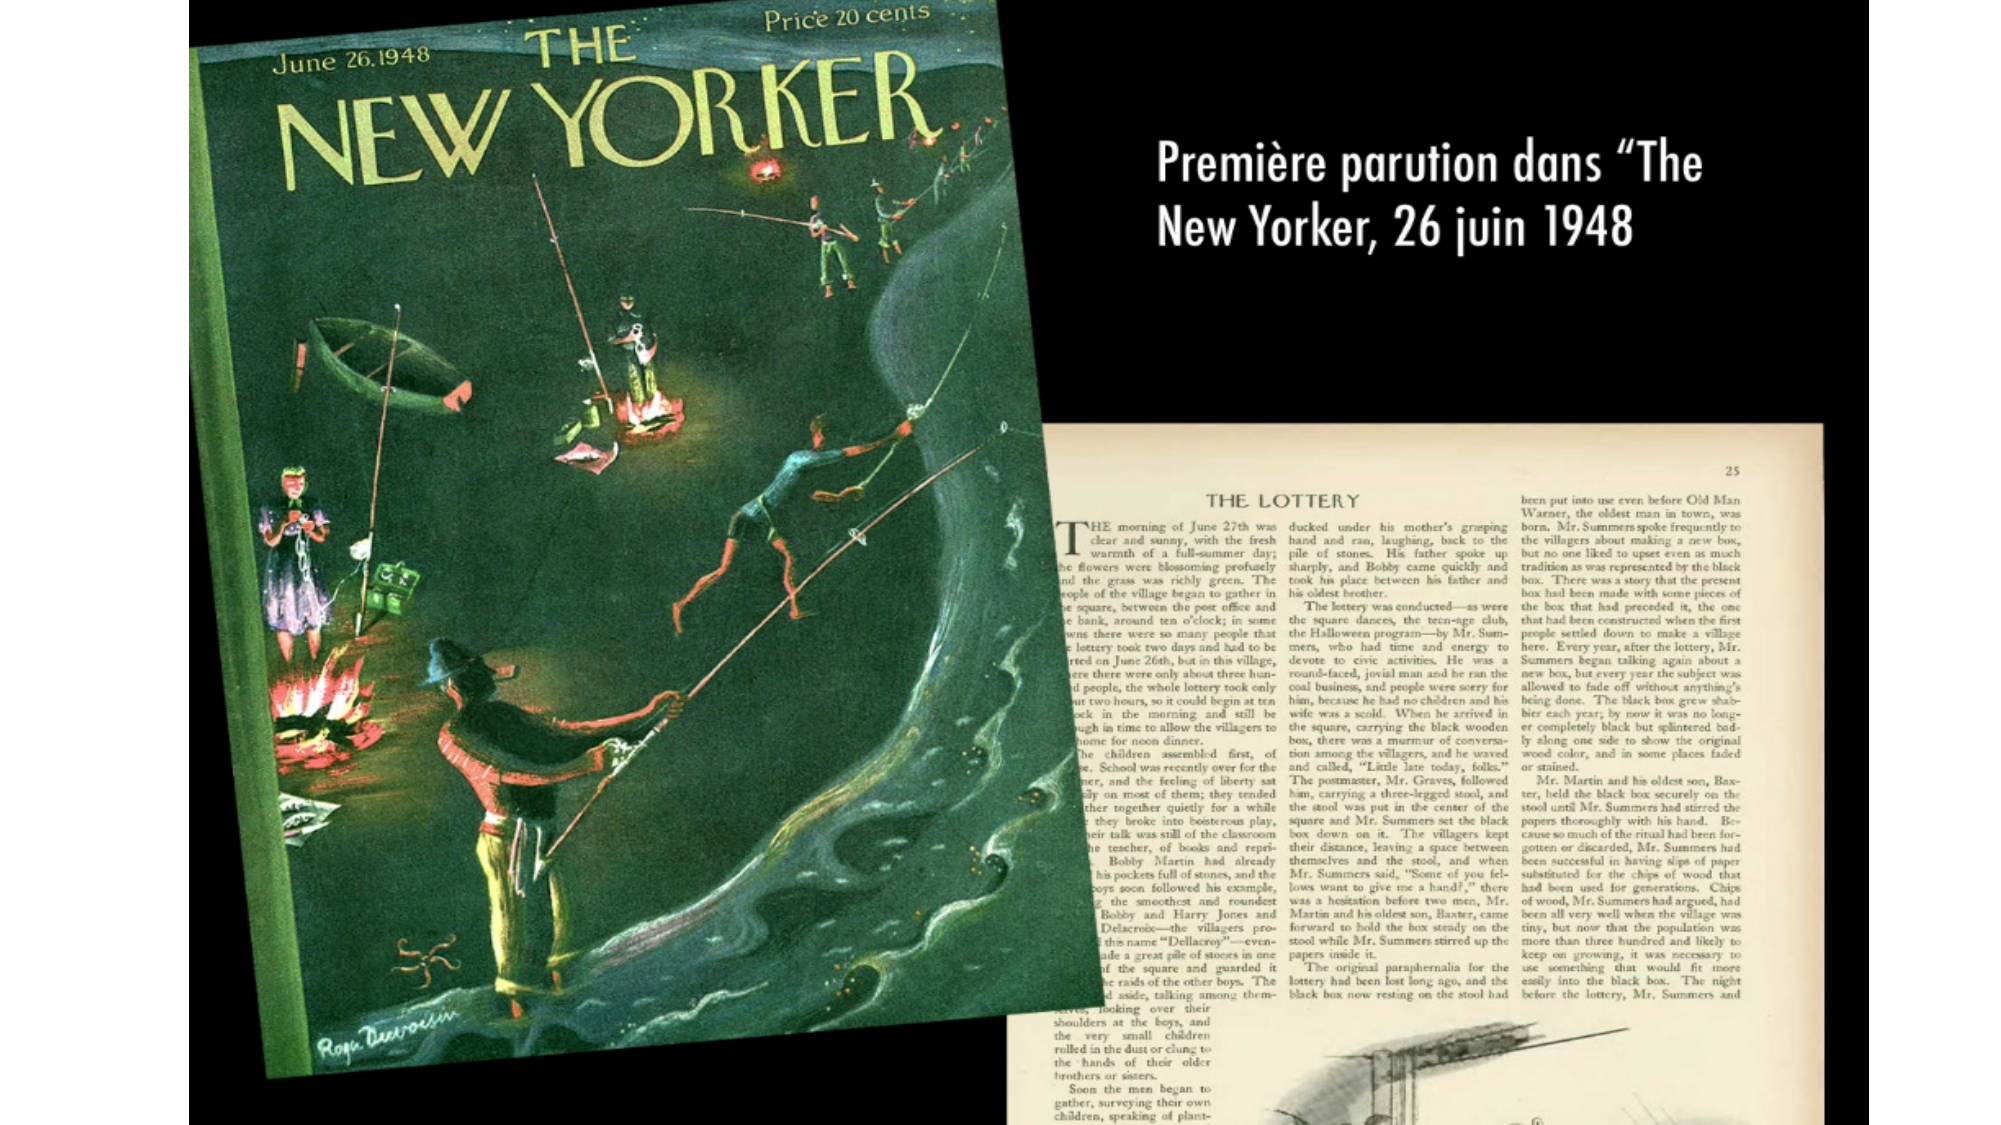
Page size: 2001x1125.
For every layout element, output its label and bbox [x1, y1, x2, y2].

list [189, 0, 1869, 1125]
